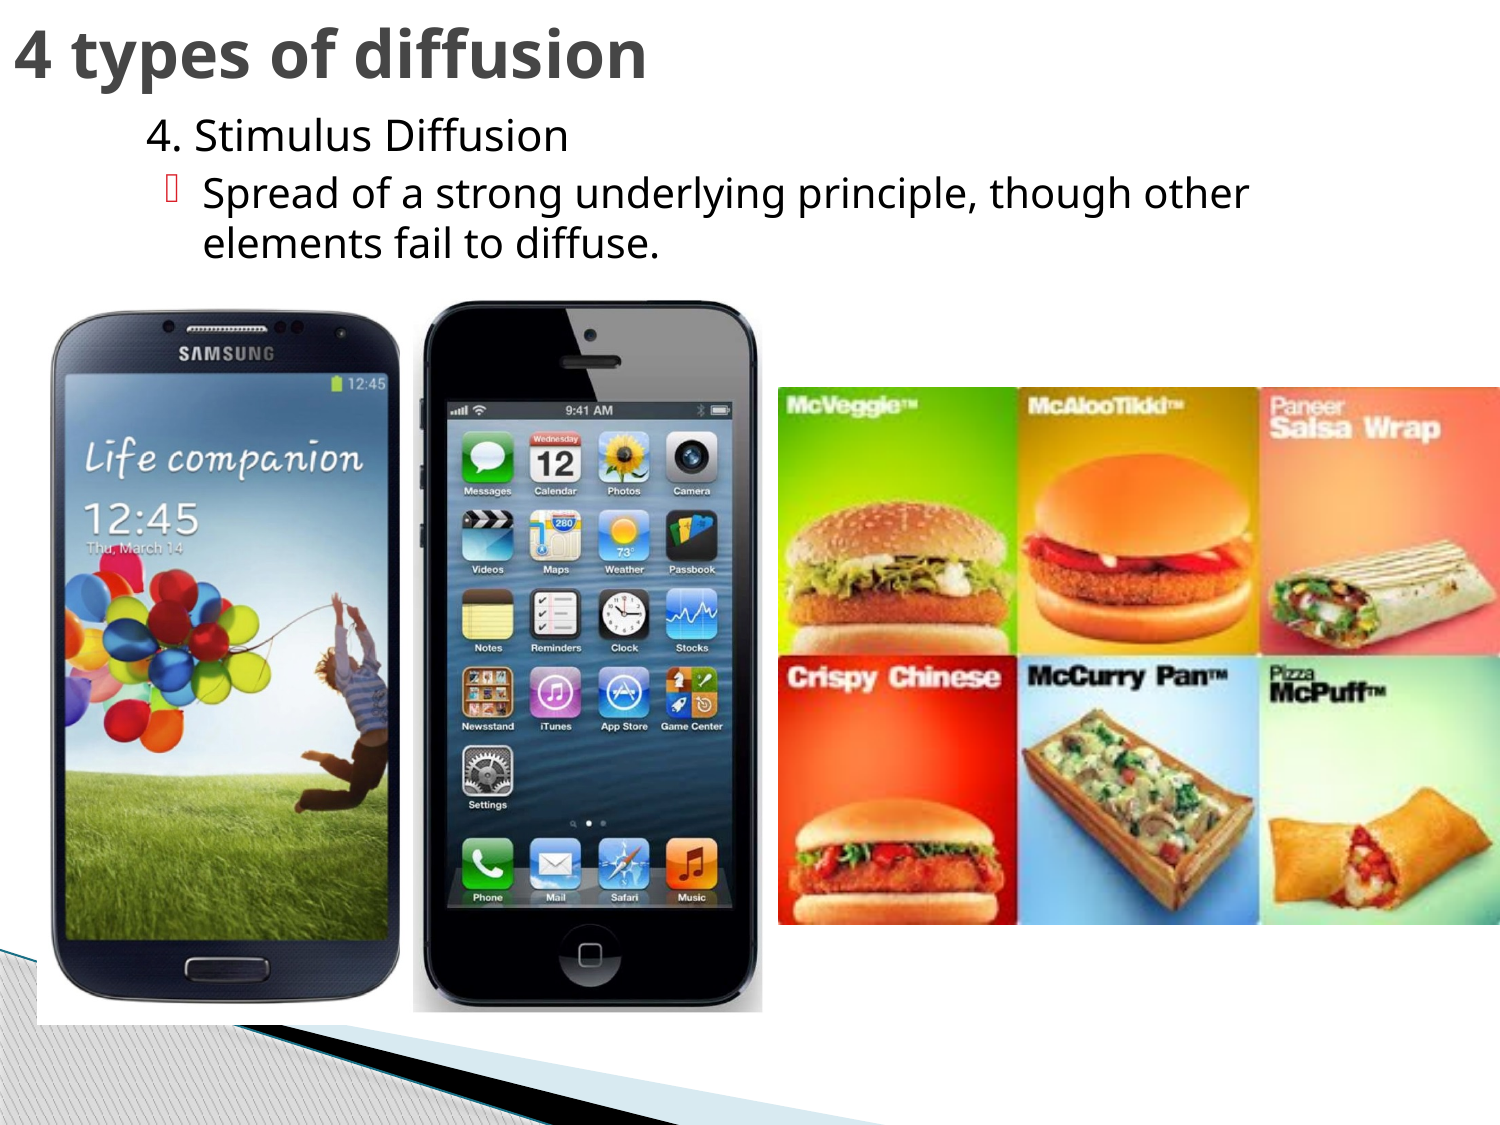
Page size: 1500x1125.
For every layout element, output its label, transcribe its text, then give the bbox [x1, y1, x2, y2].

picture [37, 287, 776, 1026]
list 4. Stimulus Diffusion Spread of a strong underlying principle, though other elements fail to diffuse. [0, 100, 1403, 988]
title 4 types of diffusion [0, 4, 1500, 100]
picture [778, 387, 1500, 926]
